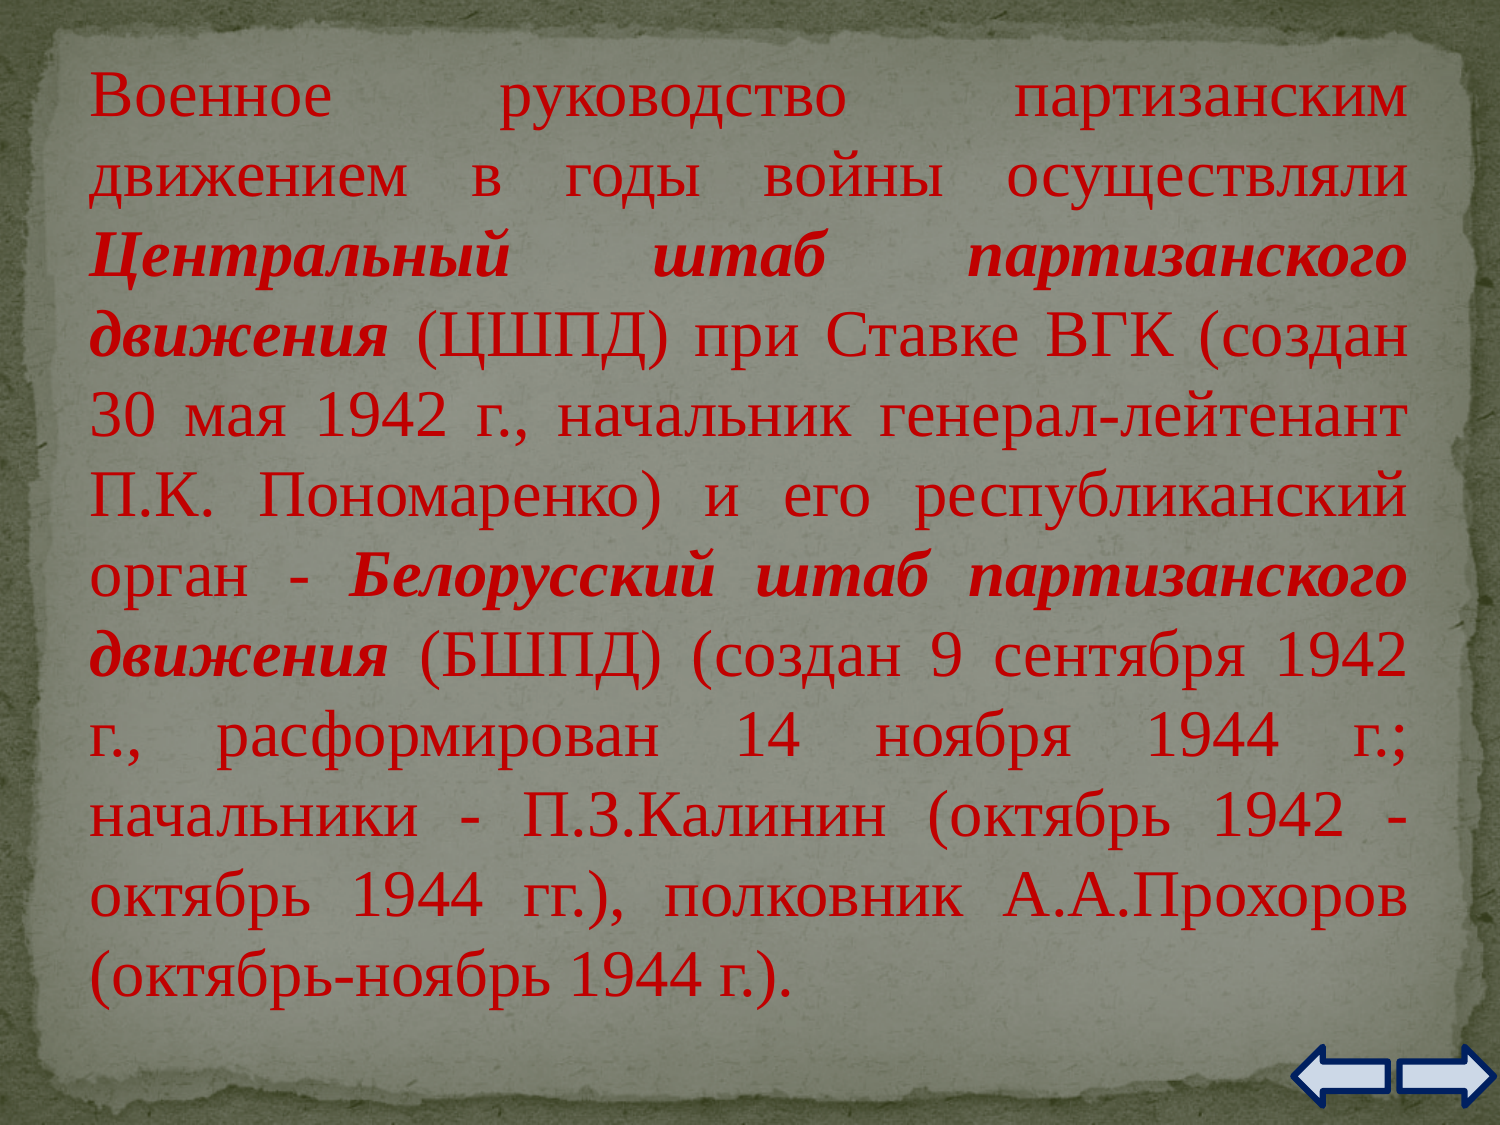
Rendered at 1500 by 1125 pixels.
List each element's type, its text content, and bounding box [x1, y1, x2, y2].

text_box [1290, 1043, 1391, 1109]
text_box [1396, 1043, 1498, 1109]
list Военное руководство партизанским движением в годы войны осуществляли Центральный штаб партизанского движения (ЦШПД) при Ставке ВГК (создан 30 мая 1942 г., начальник генерал-лейтенант П.К. Пономаренко) и его республиканский орган - Белорусский штаб партизанского движения (БШПД) (создан 9 сентября 1942 г., расформирован 14 ноября 1944 г.; начальники - П.З.Калинин (октябрь 1942 - октябрь 1944 гг.), полковник А.А.Прохоров (октябрь-ноябрь 1944 г.). [75, 42, 1425, 1047]
